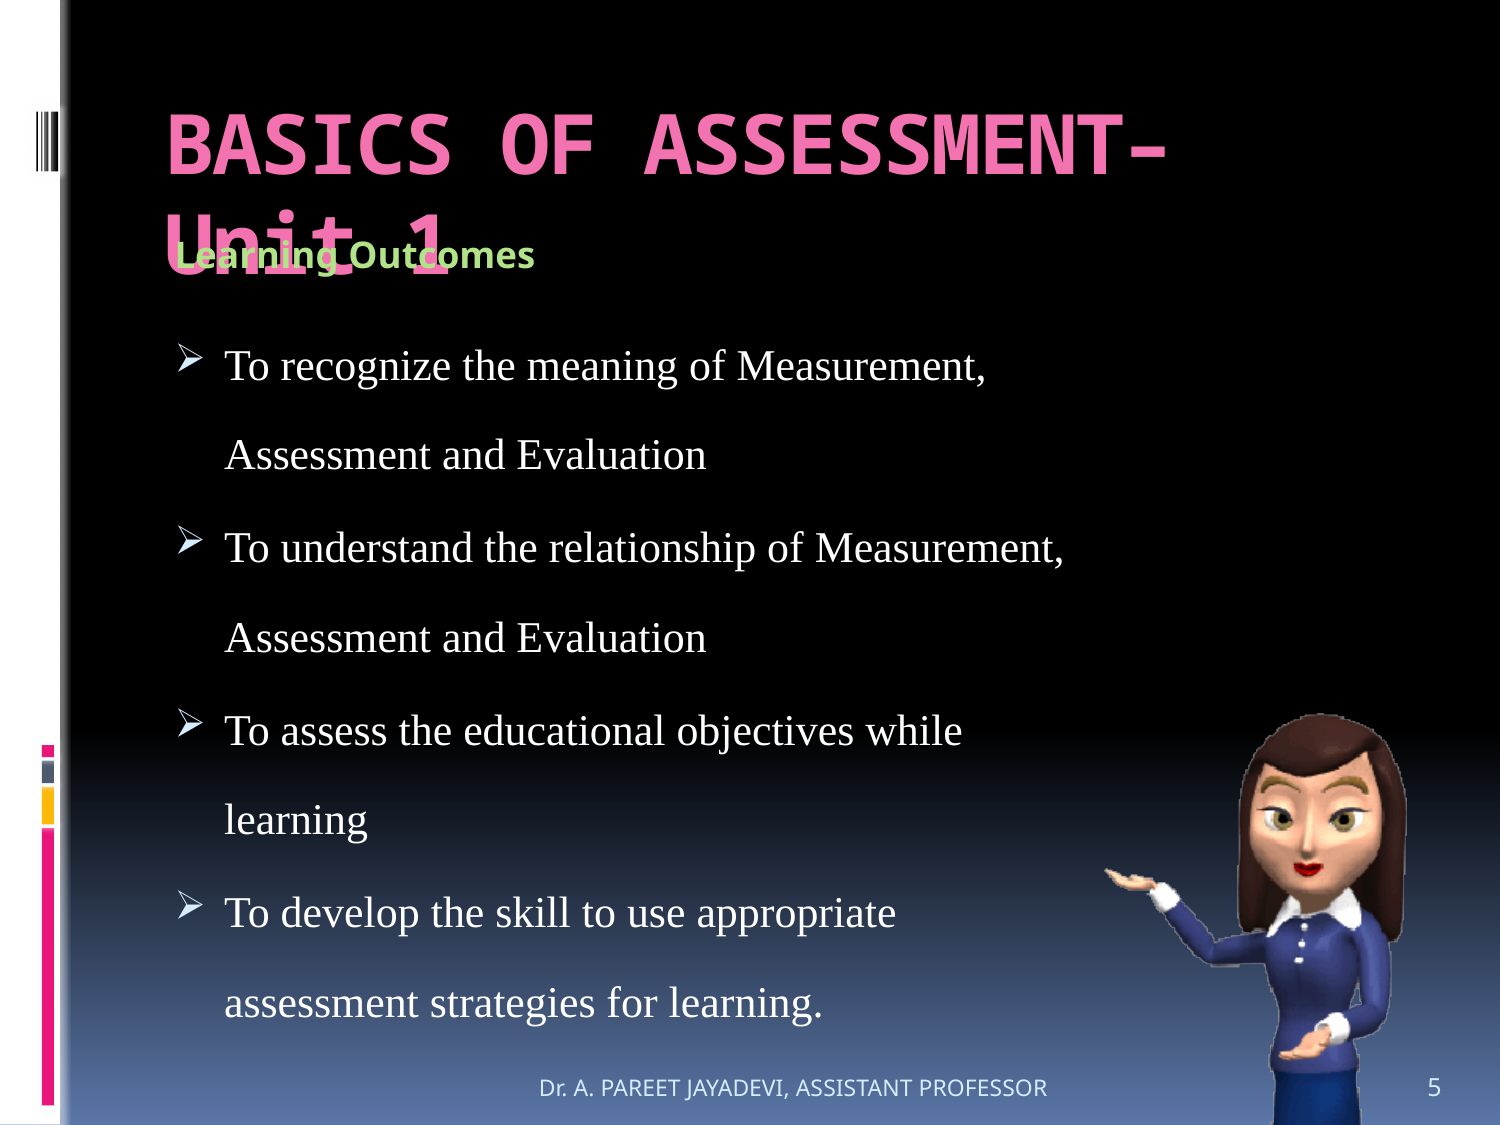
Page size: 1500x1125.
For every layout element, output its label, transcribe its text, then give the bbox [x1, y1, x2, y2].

title BASICS OF ASSESSMENT– Unit 1 [150, 83, 1425, 234]
list Learning Outcomes To recognize the meaning of Measurement, Assessment and Evaluation To understand the relationship of Measurement, Assessment and Evaluation To assess the educational objectives while learning To develop the skill to use appropriate assessment strategies for learning. [150, 224, 1100, 1043]
footer Dr. A. PAREET JAYADEVI, ASSISTANT PROFESSOR [150, 1052, 1022, 1113]
picture [1030, 686, 1500, 1125]
